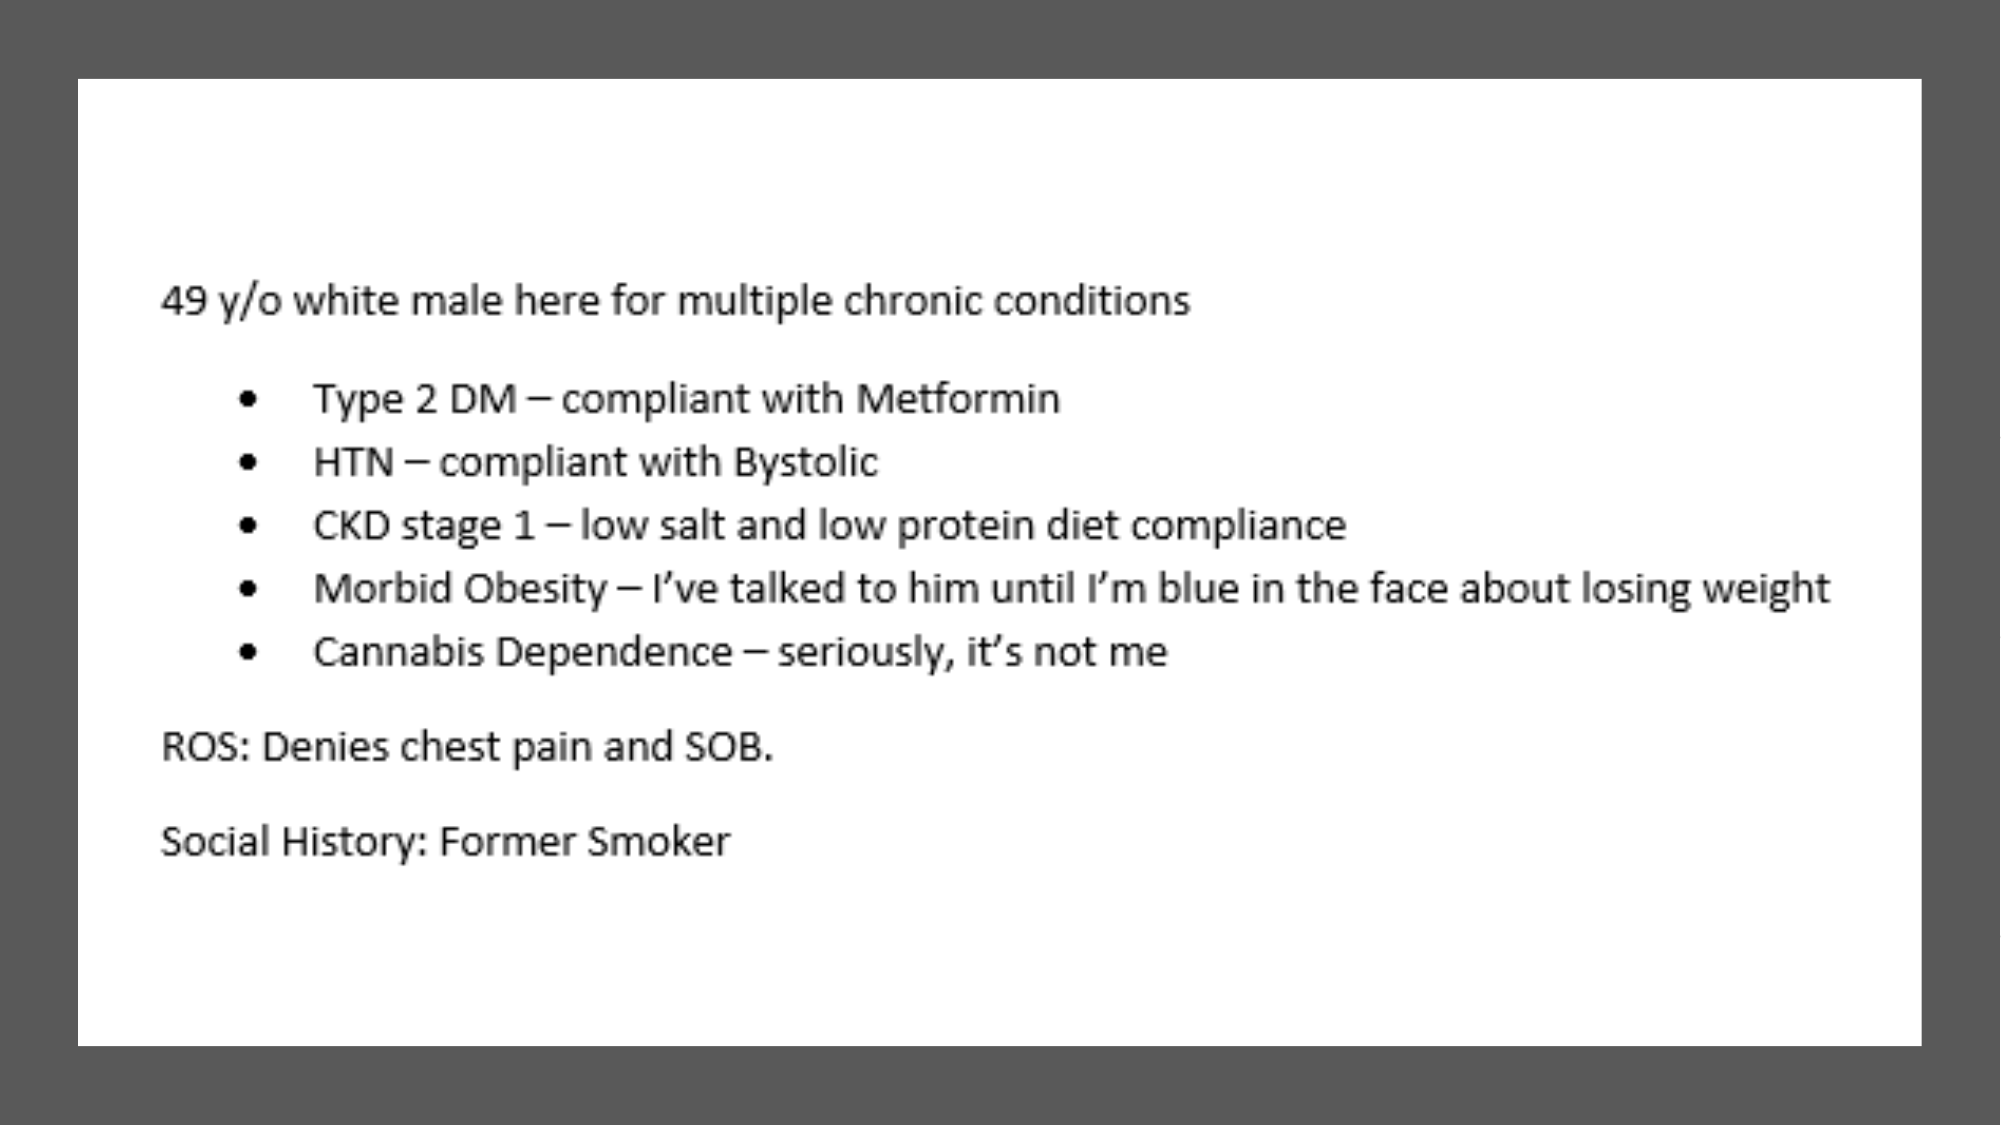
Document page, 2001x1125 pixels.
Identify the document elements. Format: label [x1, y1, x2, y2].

picture [105, 164, 1895, 961]
text_box [77, 78, 1923, 1047]
text_box [0, 0, 2000, 1125]
